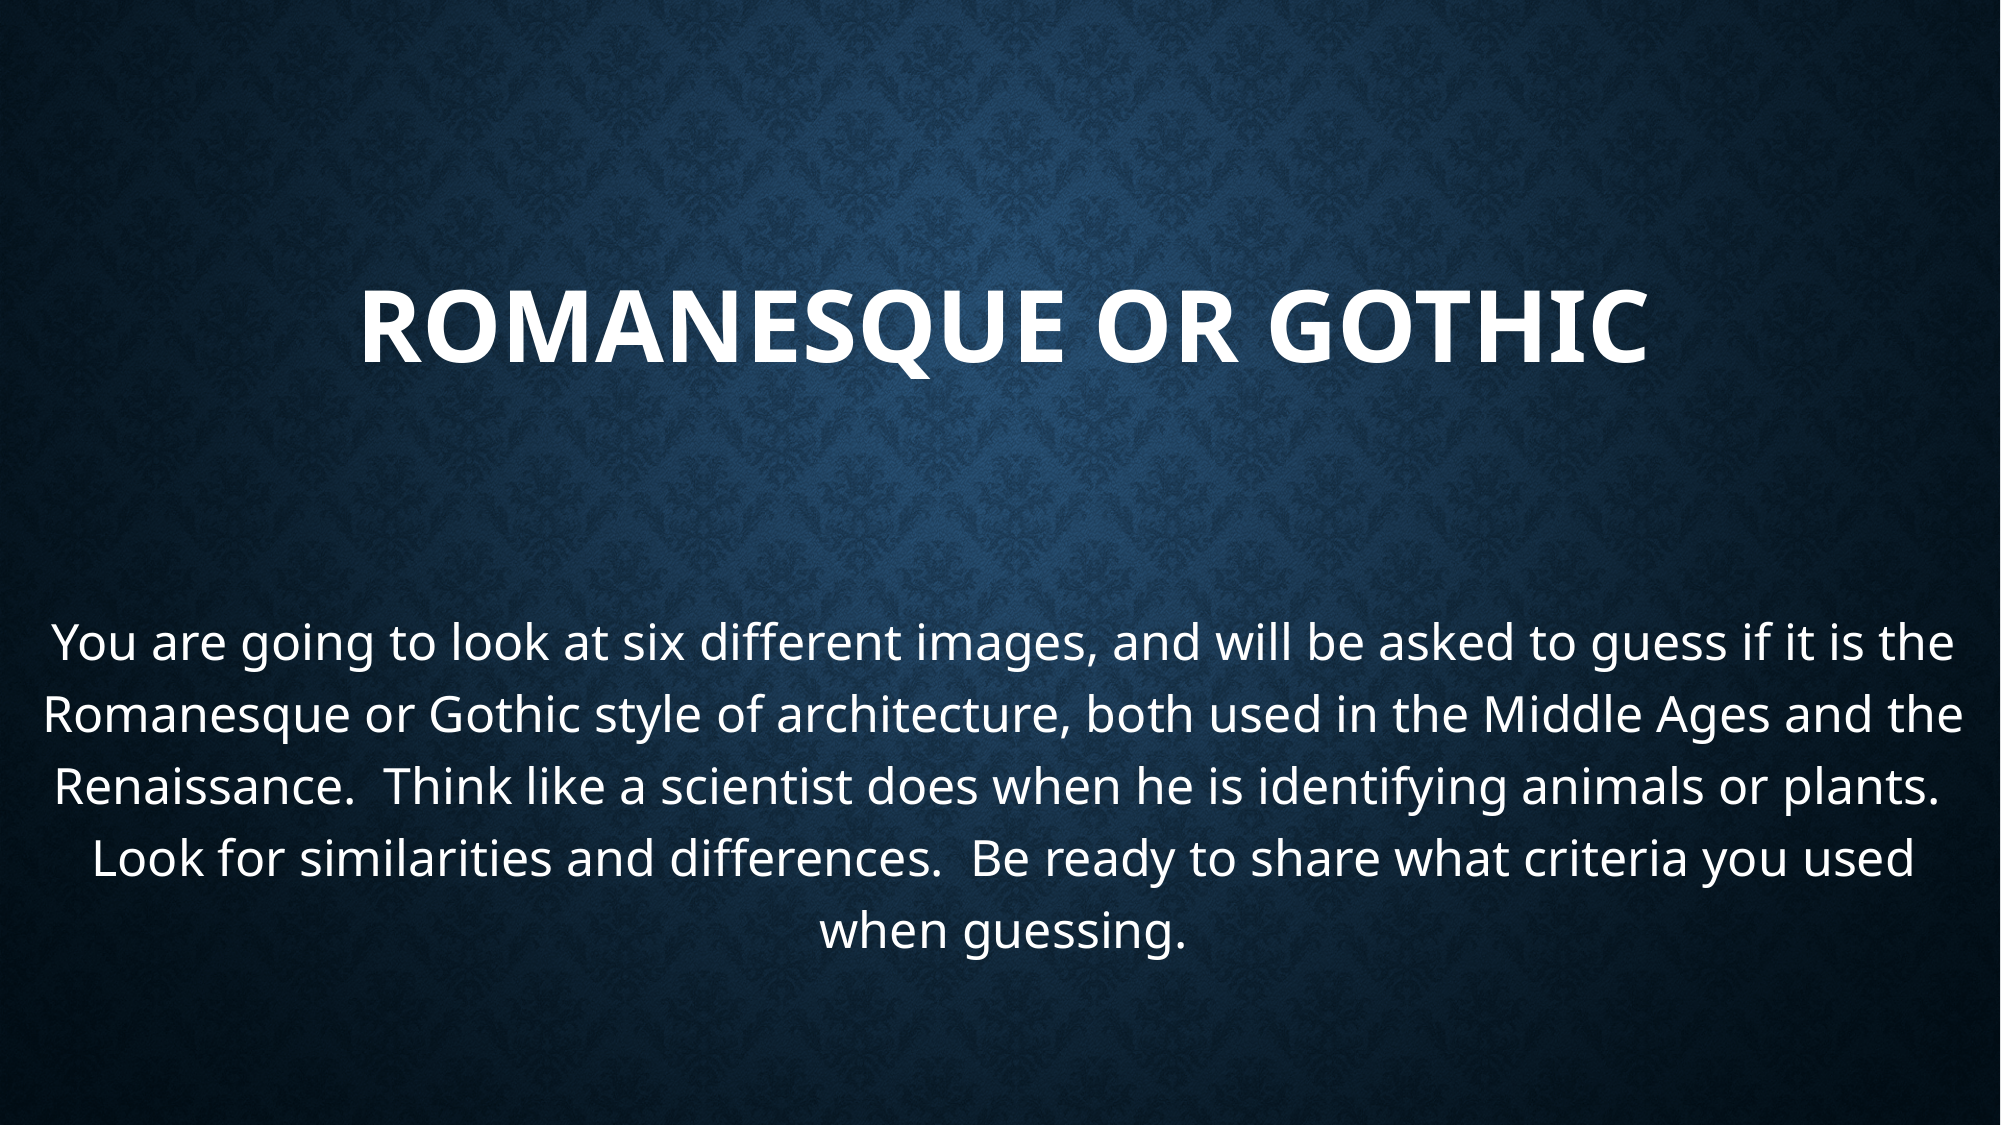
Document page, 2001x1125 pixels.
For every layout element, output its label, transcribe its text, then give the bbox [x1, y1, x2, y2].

subtitle You are going to look at six different images, and will be asked to guess if it is the Romanesque or Gothic style of architecture, both used in the Middle Ages and the Renaissance. Think like a scientist does when he is identifying animals or plants. Look for similarities and differences. Be ready to share what criteria you used when guessing. [24, 590, 1984, 1036]
title Romanesque or Gothic [265, 0, 1743, 392]
